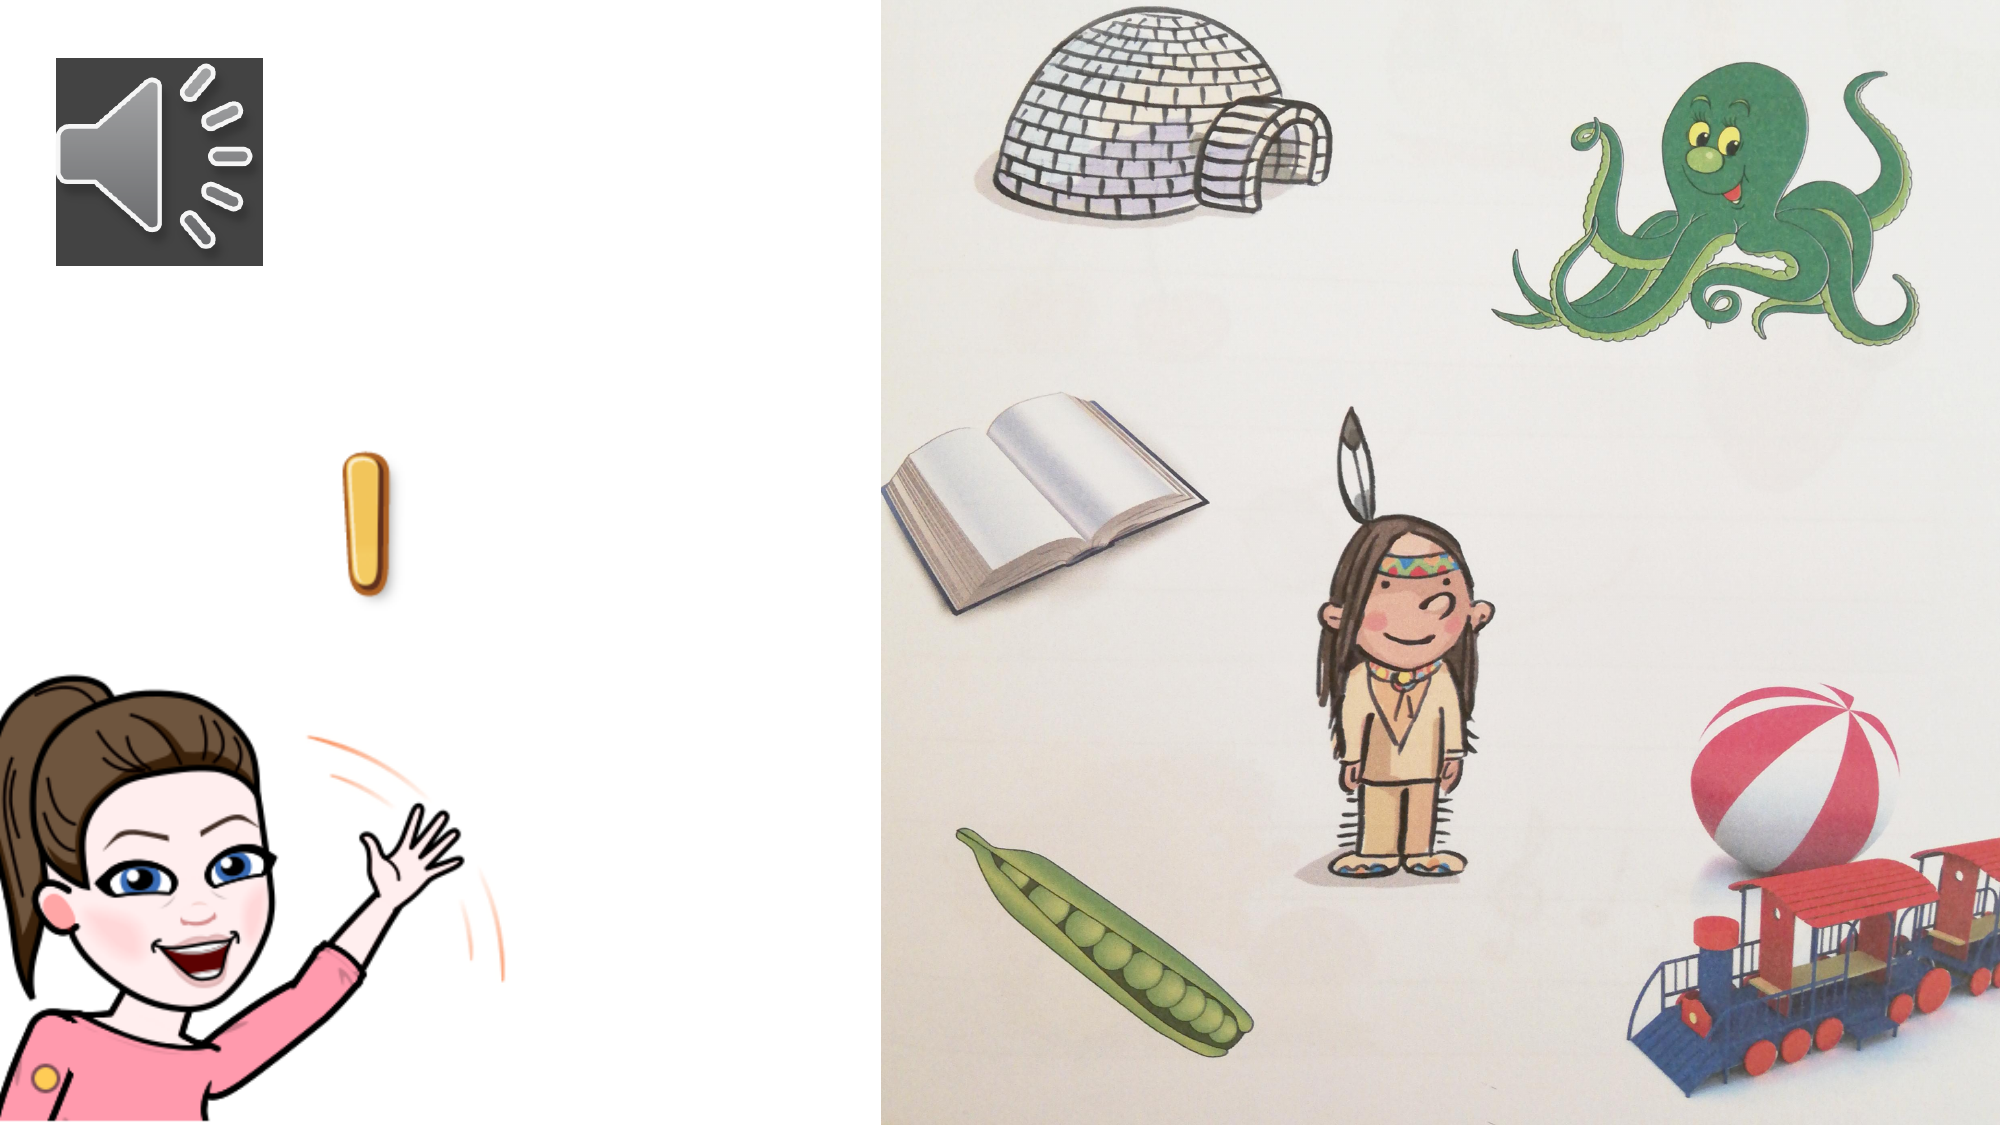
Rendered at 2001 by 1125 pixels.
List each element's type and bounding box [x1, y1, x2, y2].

picture [881, 0, 2000, 1125]
picture [55, 57, 265, 267]
picture [0, 387, 738, 1125]
